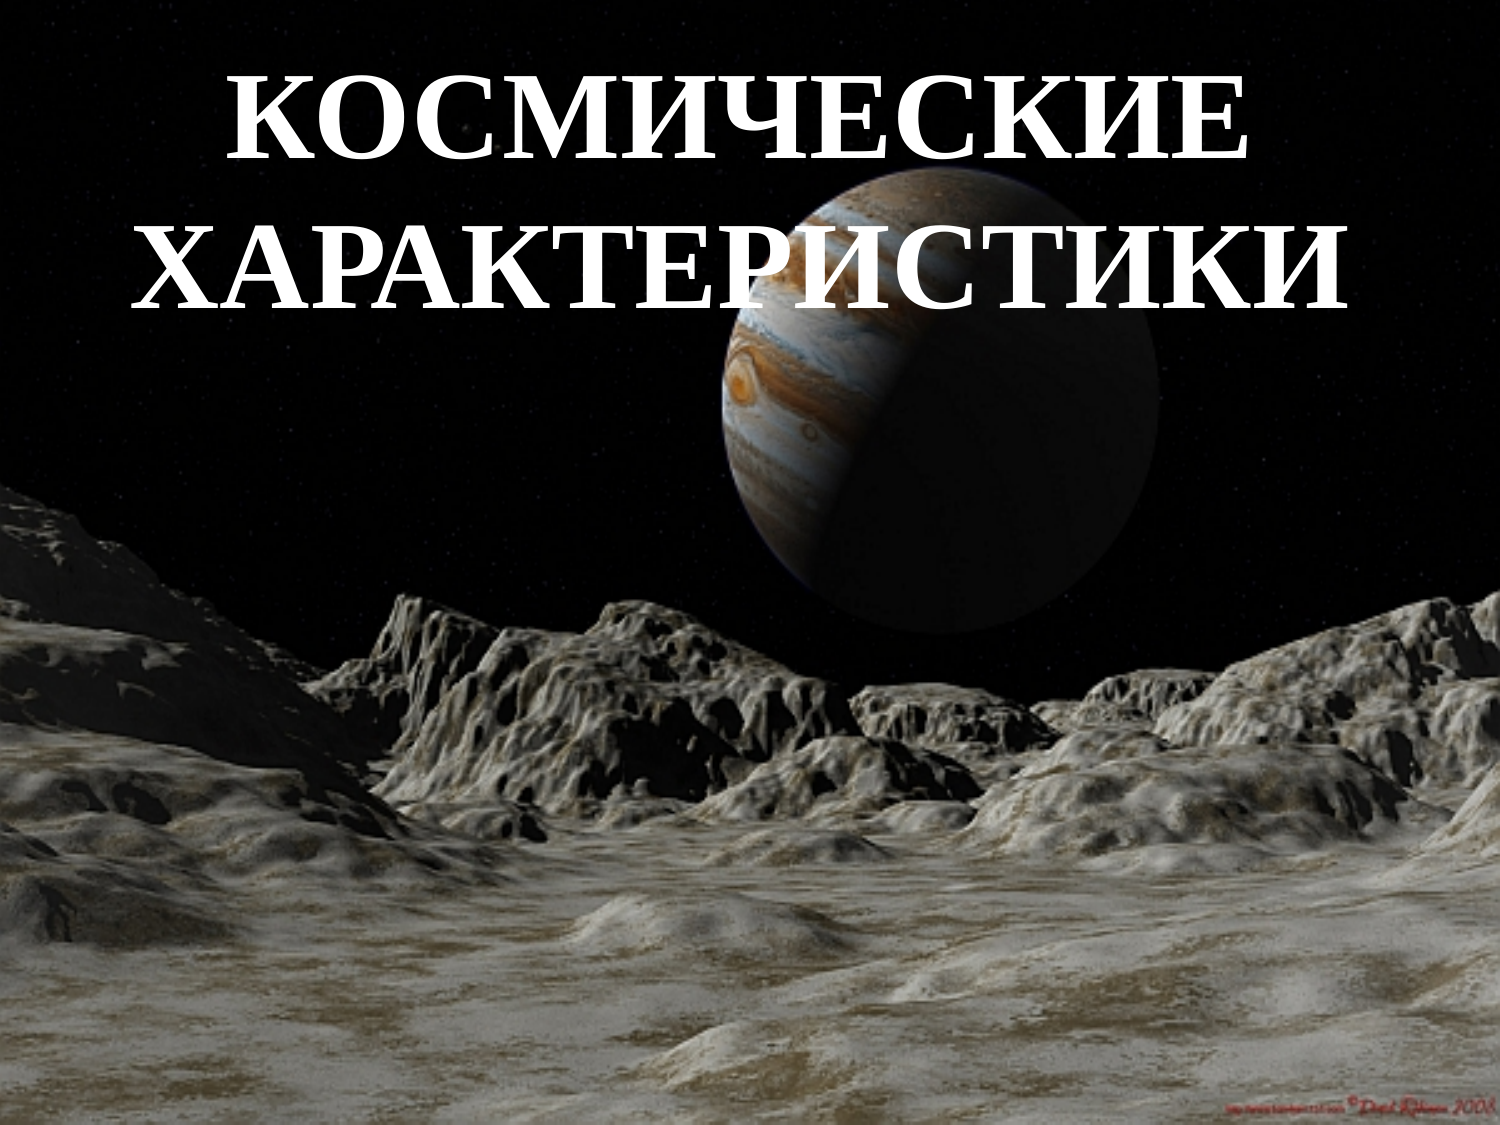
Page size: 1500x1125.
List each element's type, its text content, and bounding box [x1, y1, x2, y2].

picture [0, 0, 1500, 1125]
title КОСМИЧЕСКИЕ ХАРАКТЕРИСТИКИ [64, 90, 1415, 278]
